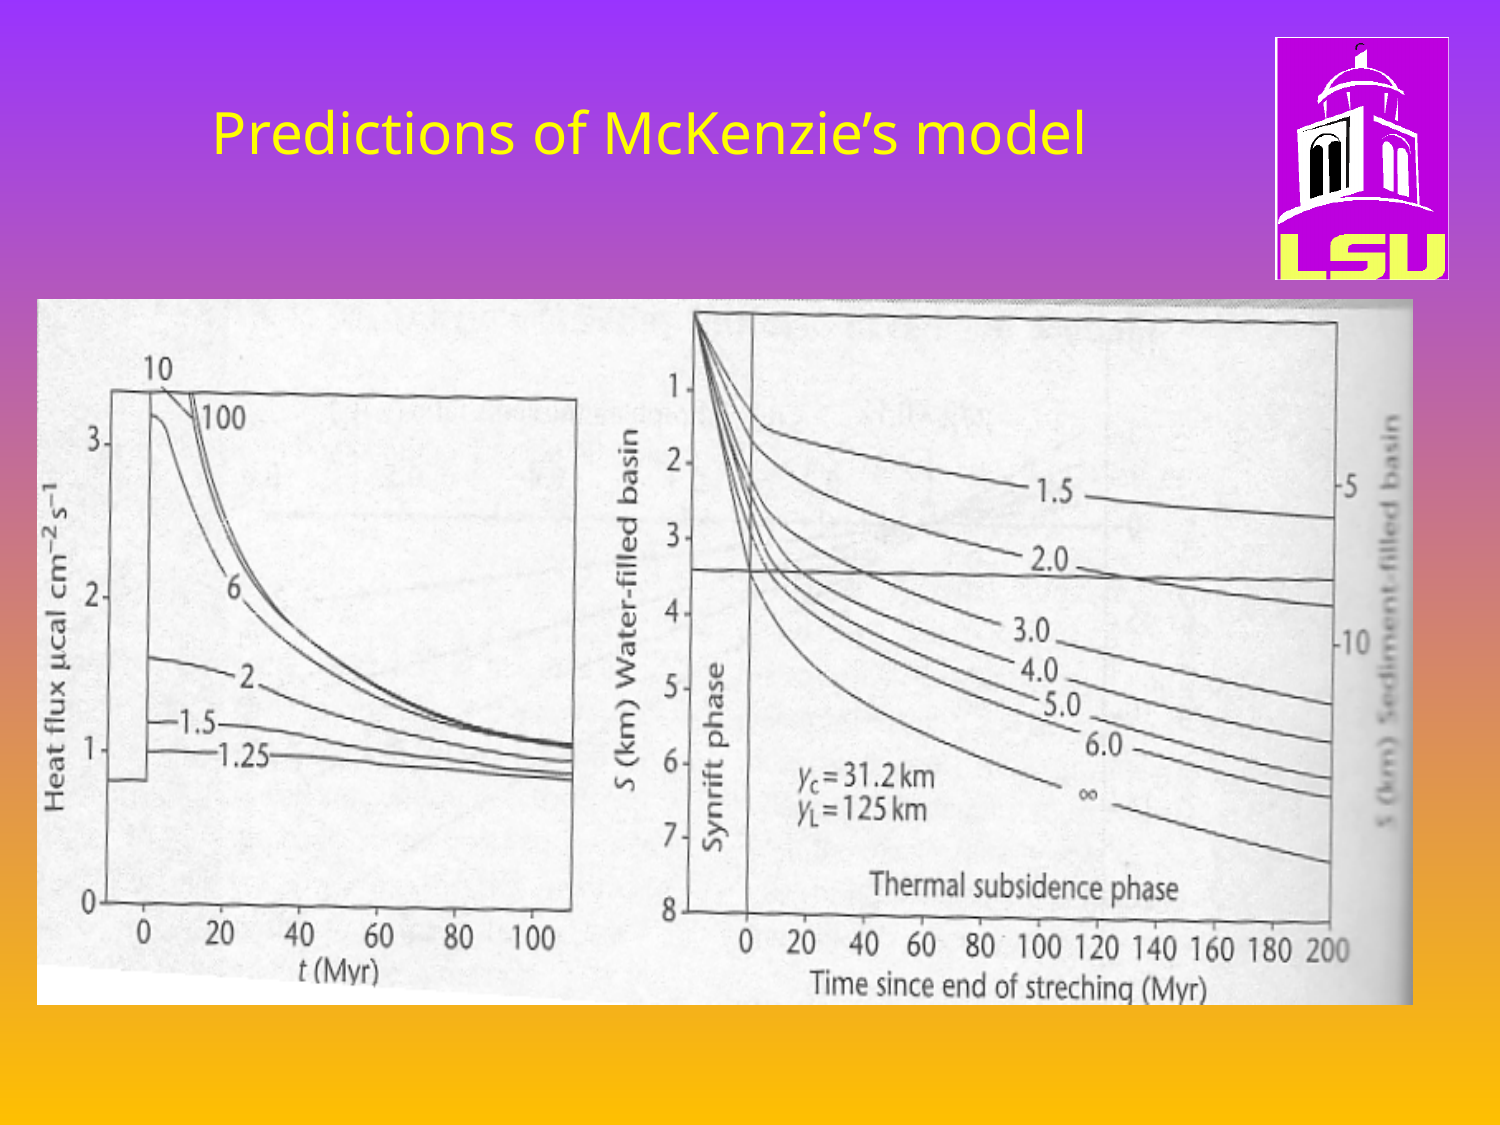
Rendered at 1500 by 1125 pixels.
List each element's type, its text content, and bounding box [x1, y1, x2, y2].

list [37, 299, 1413, 1006]
title Predictions of McKenzie’s model [74, 49, 1226, 213]
picture [1275, 37, 1449, 280]
